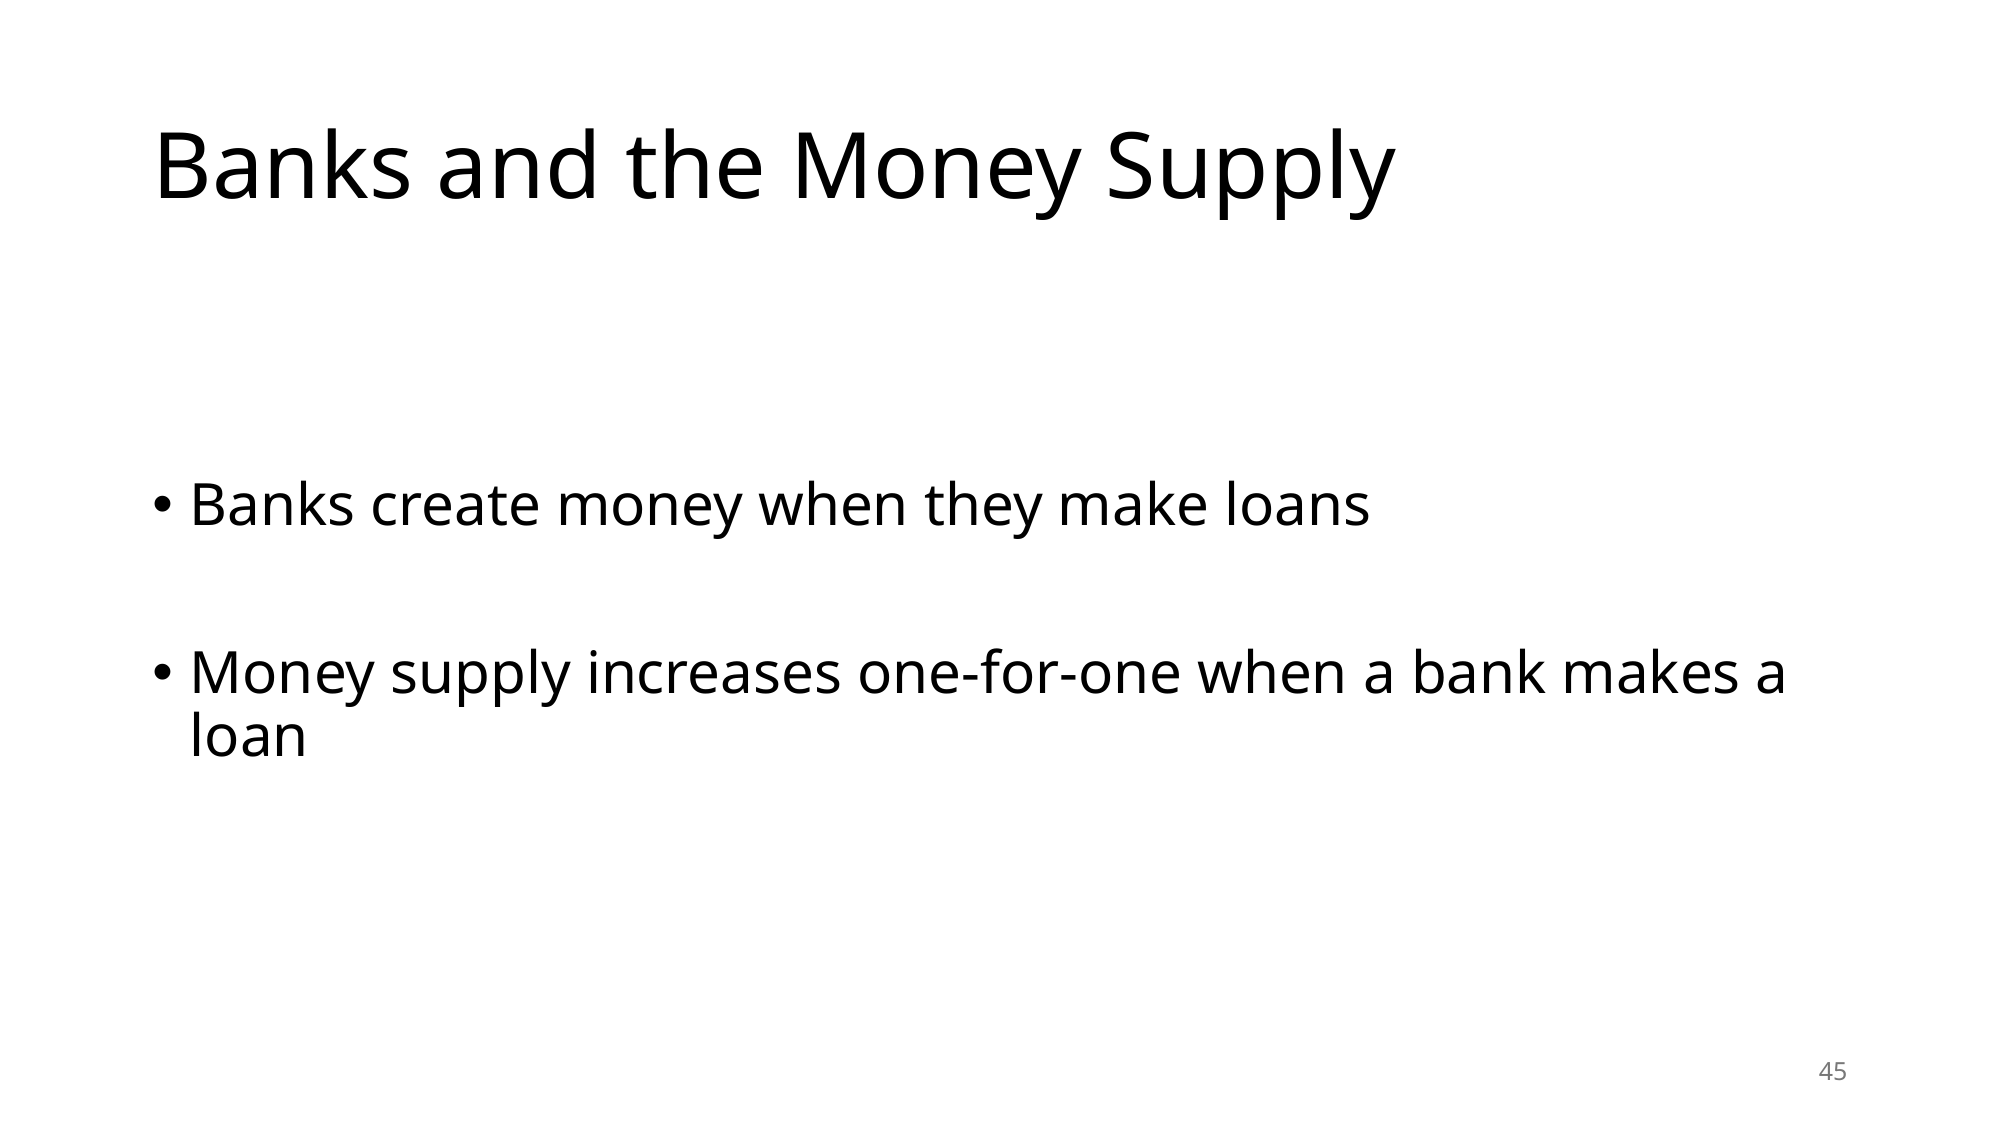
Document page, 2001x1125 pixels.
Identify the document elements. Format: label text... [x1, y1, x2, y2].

slide_number 45 [1412, 1042, 1863, 1103]
list Banks create money when they make loans Money supply increases one-for-one when a bank makes a loan [137, 468, 1863, 1014]
title Banks and the Money Supply [137, 59, 1863, 278]
